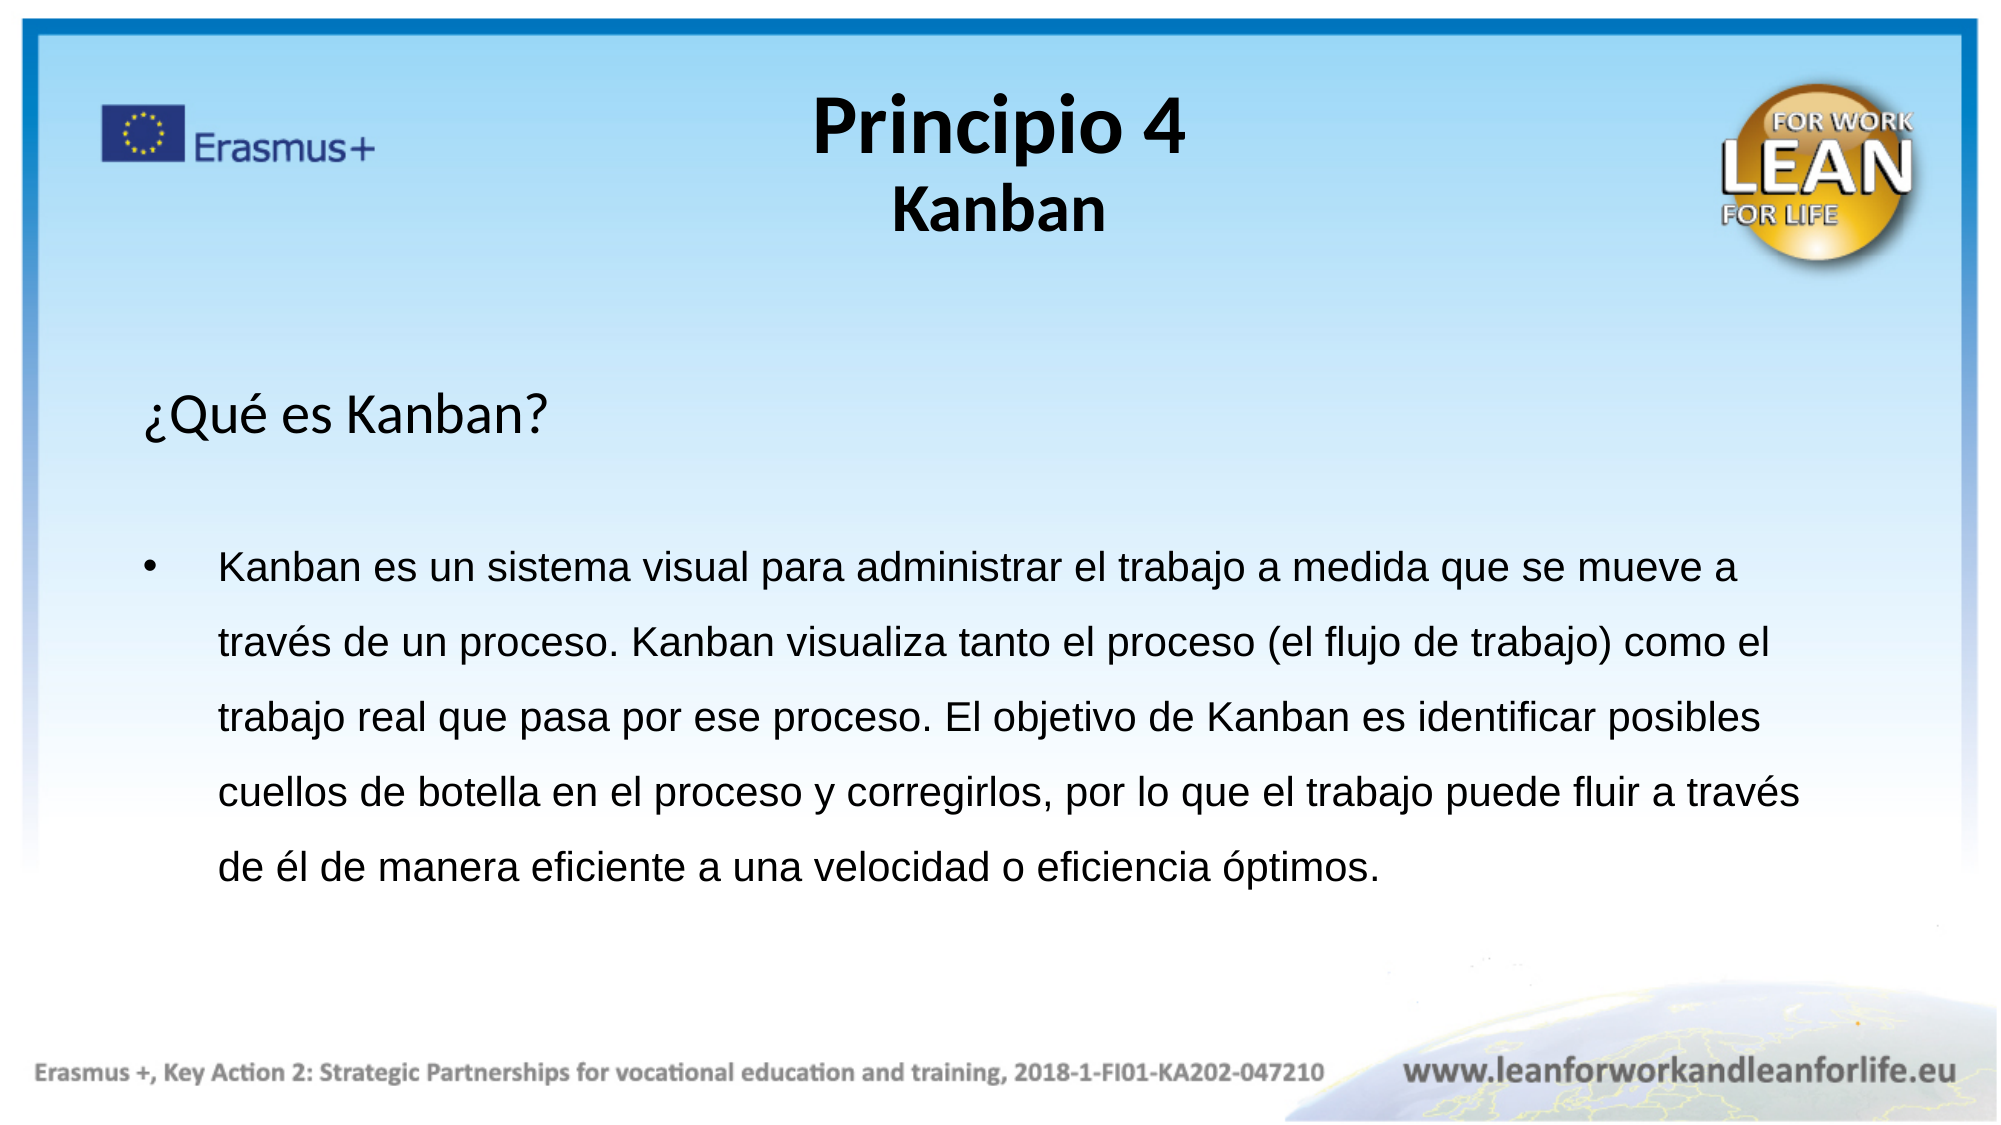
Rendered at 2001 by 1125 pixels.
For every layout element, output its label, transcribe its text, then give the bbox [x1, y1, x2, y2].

text_box Principio 4 Kanban [0, 72, 2000, 270]
picture [0, 0, 2000, 72]
text_box ¿Qué es Kanban? Kanban es un sistema visual para administrar el trabajo a medida que se mueve a través de un proceso. Kanban visualiza tanto el proceso (el flujo de trabajo) como el trabajo real que pasa por ese proceso. El objetivo de Kanban es identificar posibles cuellos de botella en el proceso y corregirlos, por lo que el trabajo puede fluir a través de él de manera eficiente a una velocidad o eficiencia óptimos. [127, 367, 1858, 898]
picture [0, 270, 2000, 1125]
